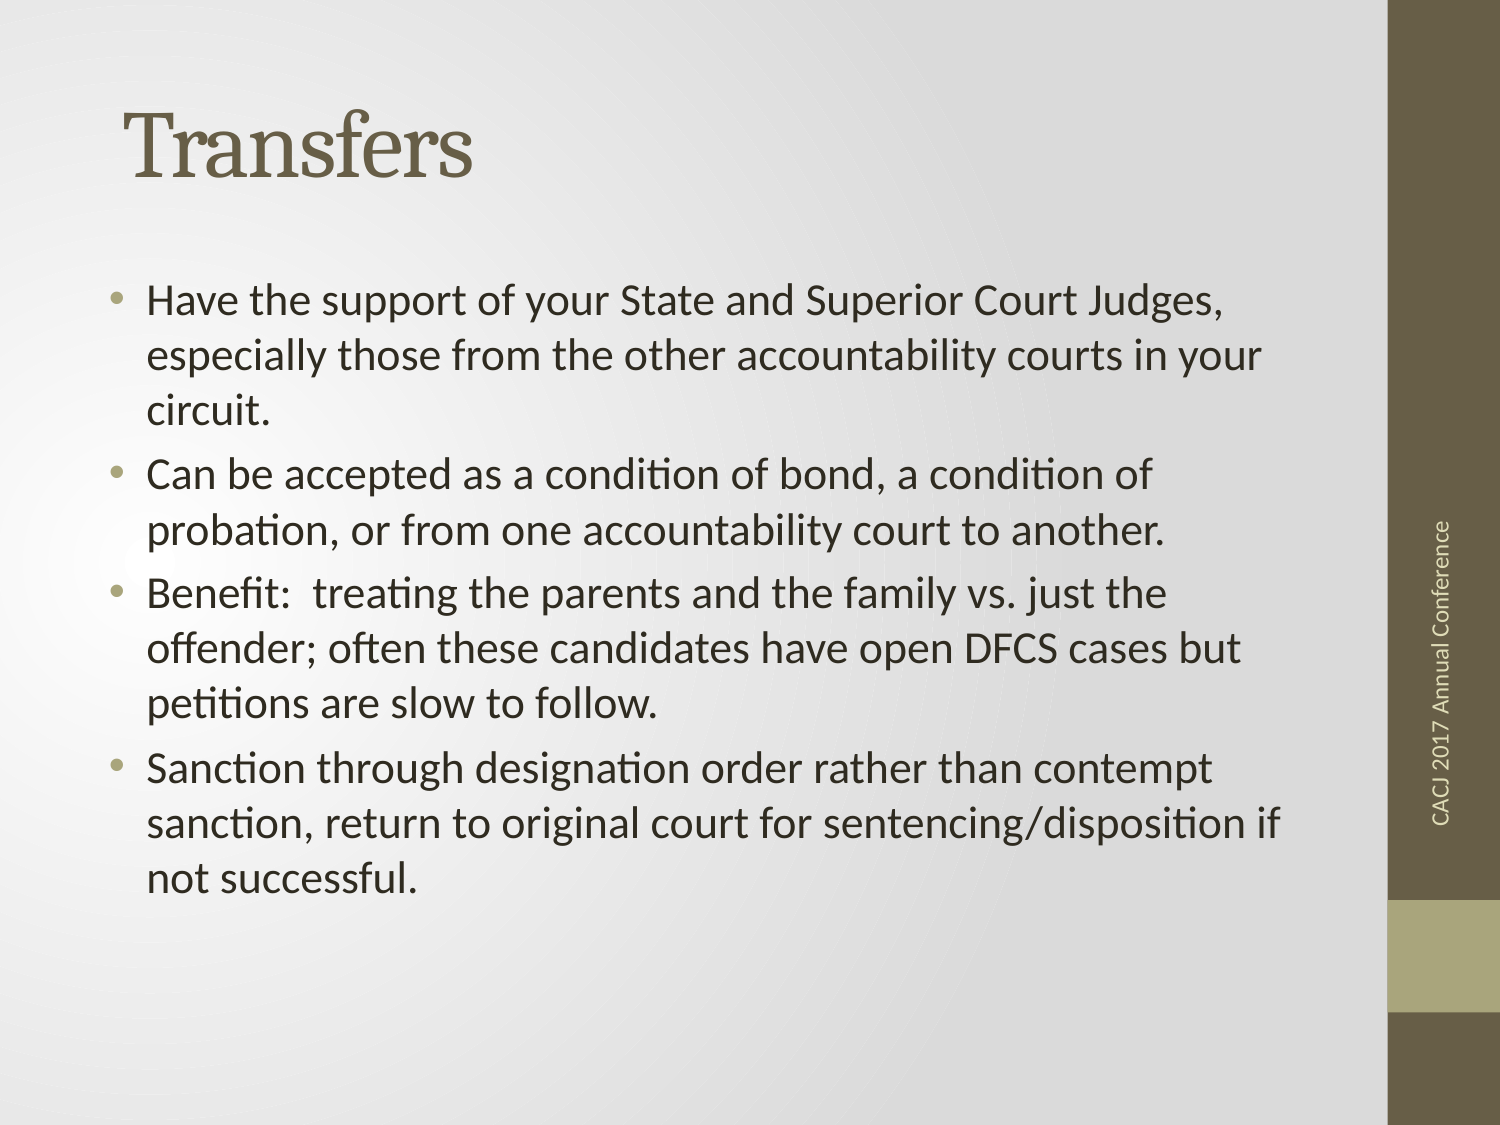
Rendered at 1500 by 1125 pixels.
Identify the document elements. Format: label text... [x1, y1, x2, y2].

list Have the support of your State and Superior Court Judges, especially those from the other accountability courts in your circuit. Can be accepted as a condition of bond, a condition of probation, or from one accountability court to another. Benefit: treating the parents and the family vs. just the offender; often these candidates have open DFCS cases but petitions are slow to follow. Sanction through designation order rather than contempt sanction, return to original court for sentencing/disposition if not successful. [75, 262, 1325, 1050]
footer CACJ 2017 Annual Conference [1408, 500, 1469, 889]
title Transfers [107, 45, 1358, 233]
